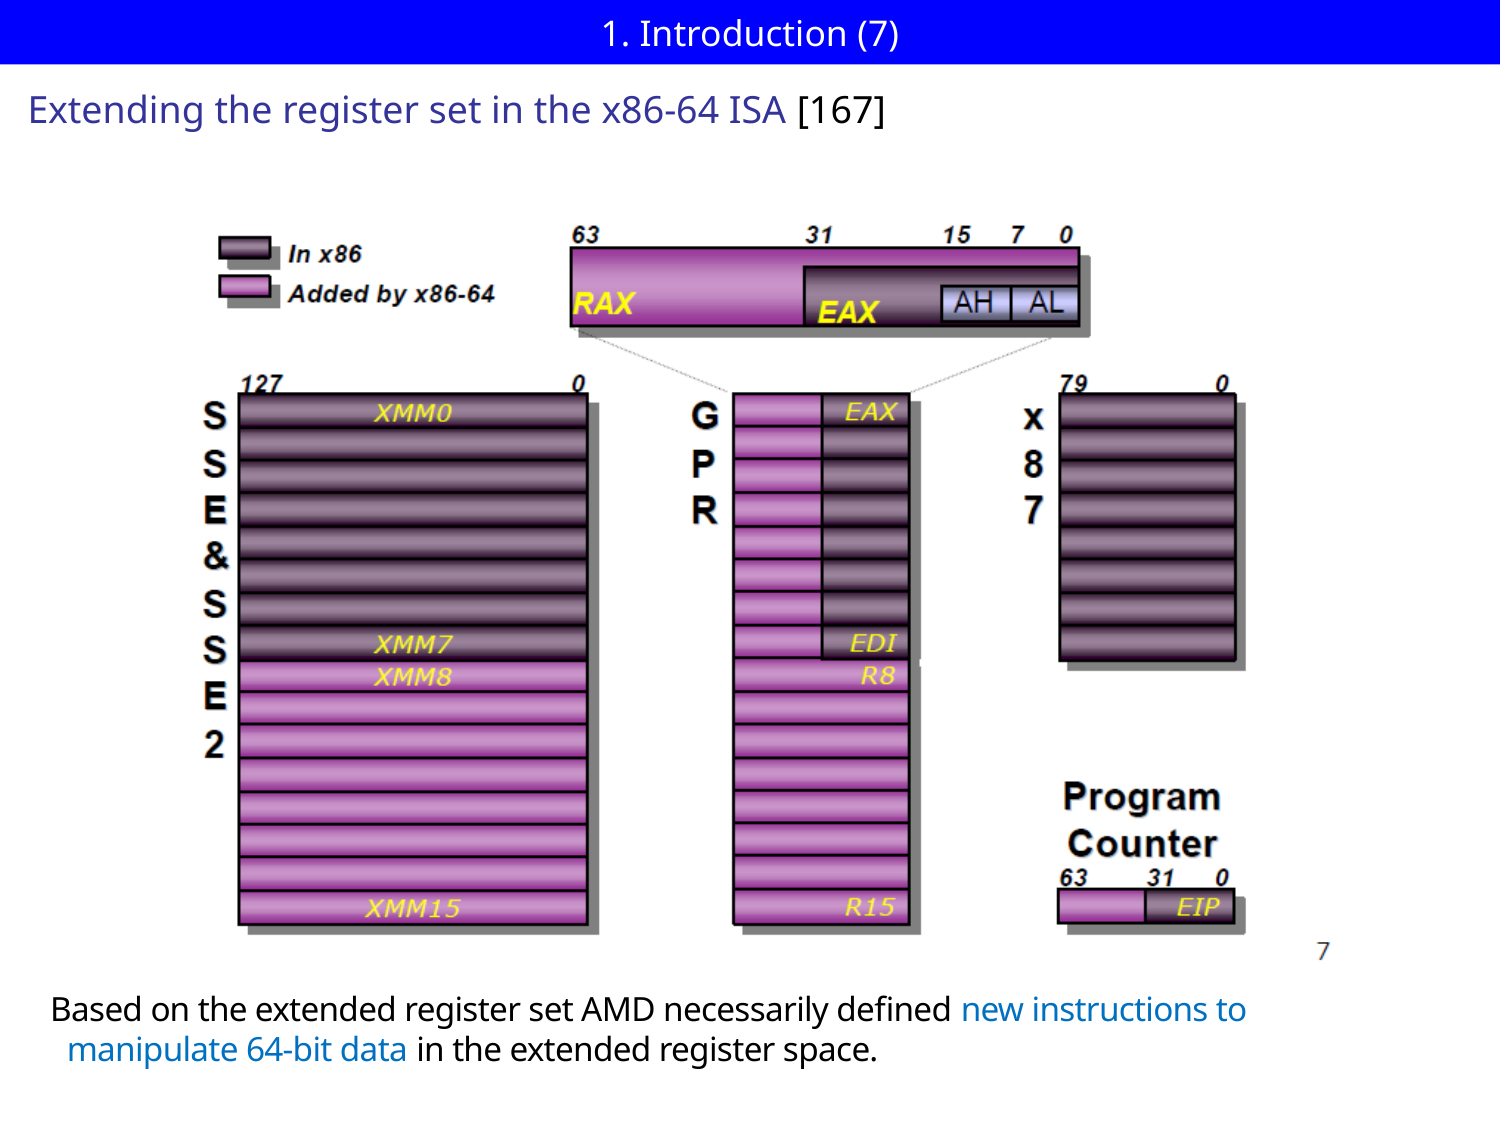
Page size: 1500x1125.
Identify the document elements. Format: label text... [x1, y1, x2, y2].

text_box Based on the extended register set AMD necessarily defined new instructions to manipulate 64-bit data in the extended register space. [35, 981, 186, 1082]
text_box 1. Introduction (7) [0, 0, 1500, 65]
text_box Extending the register set in the x86-64 ISA [167] [12, 79, 1085, 139]
picture [127, 220, 1373, 970]
